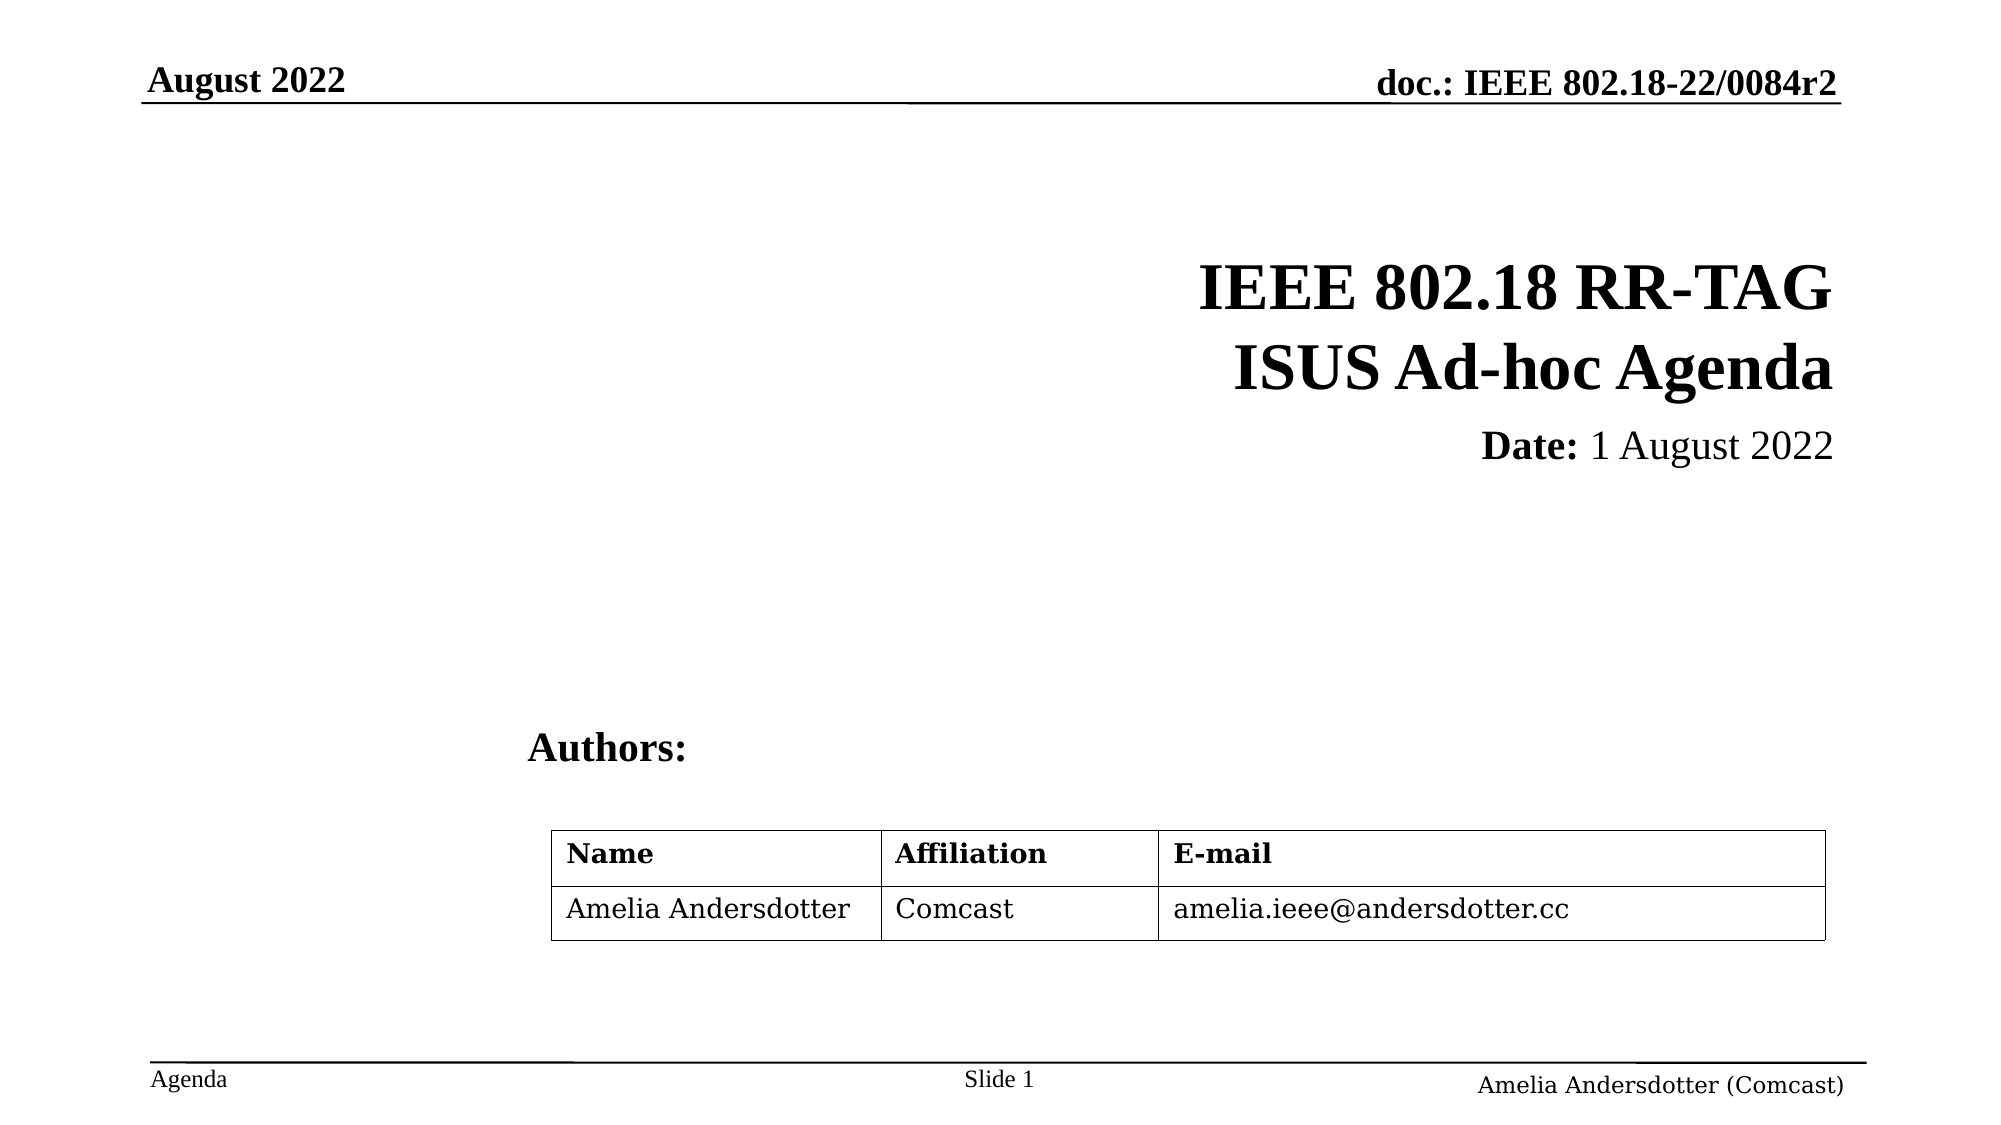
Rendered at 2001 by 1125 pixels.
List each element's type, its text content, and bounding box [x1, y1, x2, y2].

title IEEE 802.18 RR-TAG ISUS Ad-hoc Agenda [575, 235, 1850, 410]
text_box Authors: [512, 712, 750, 775]
table_header Affiliation [882, 831, 1158, 886]
table_header E-mail [1159, 831, 1825, 886]
list Date: 1 August 2022 [575, 410, 1850, 537]
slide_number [147, 55, 525, 100]
table_cell amelia.ieee@andersdotter.cc [1159, 887, 1825, 940]
text_box Amelia Andersdotter (Comcast) [1387, 1062, 1860, 1105]
table_cell Amelia Andersdotter [552, 887, 881, 940]
slide_number Slide <nummer> [933, 1062, 1066, 1122]
table_header Name [552, 831, 881, 886]
table_cell Comcast [882, 887, 1158, 940]
